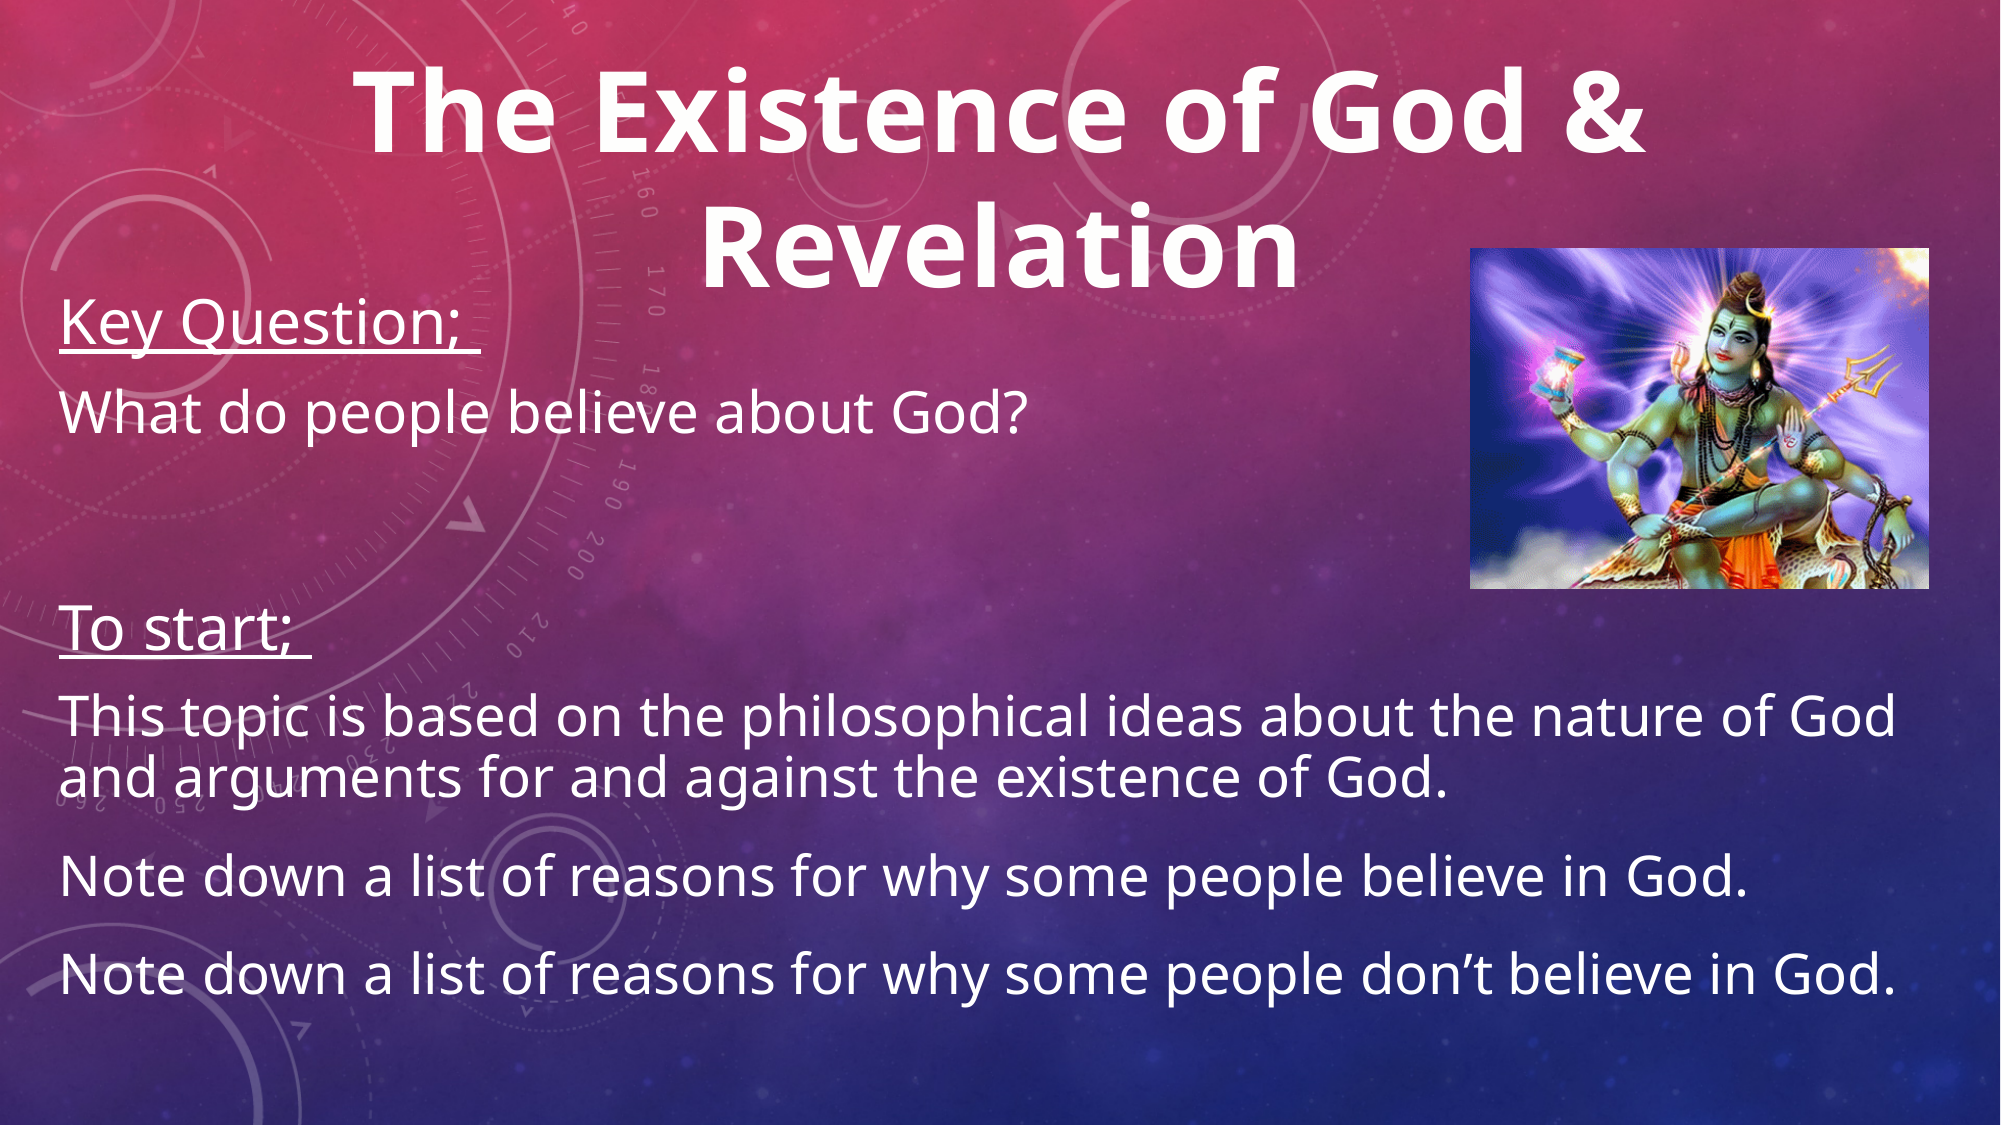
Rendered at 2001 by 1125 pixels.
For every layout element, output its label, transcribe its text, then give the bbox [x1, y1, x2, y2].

text_box Key Question; What do people believe about God? [43, 283, 1464, 467]
picture [0, 0, 2001, 1125]
text_box The Existence of God & Revelation [22, 32, 1979, 318]
text_box To start; This topic is based on the philosophical ideas about the nature of God and arguments for and against the existence of God. Note down a list of reasons for why some people believe in God. Note down a list of reasons for why some people don’t believe in God. [43, 588, 2000, 1124]
